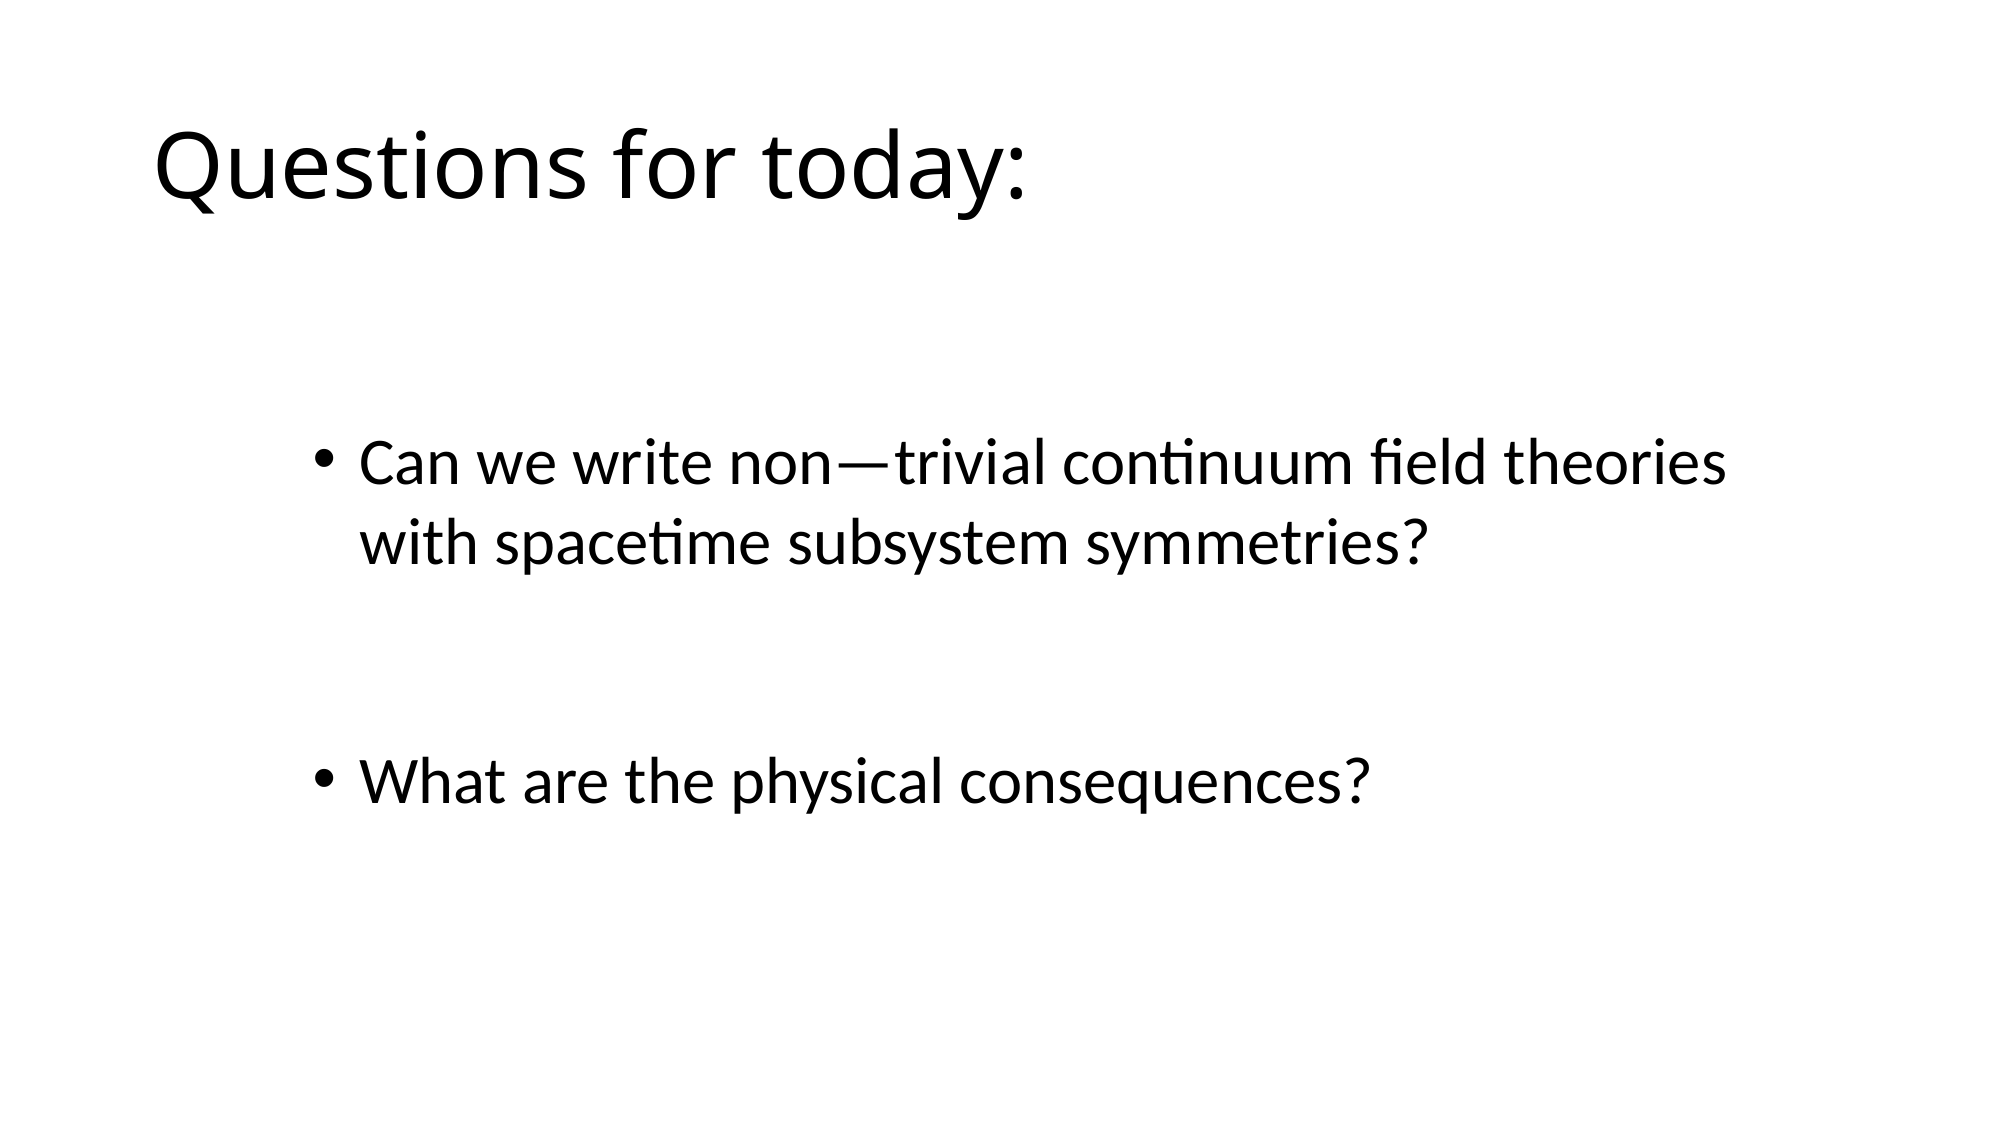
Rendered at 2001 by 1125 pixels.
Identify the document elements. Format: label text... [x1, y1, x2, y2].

title Questions for today: [137, 59, 1863, 278]
text_box Can we write non—trivial continuum field theories with spacetime subsystem symmetries? What are the physical consequences? [297, 410, 1833, 825]
